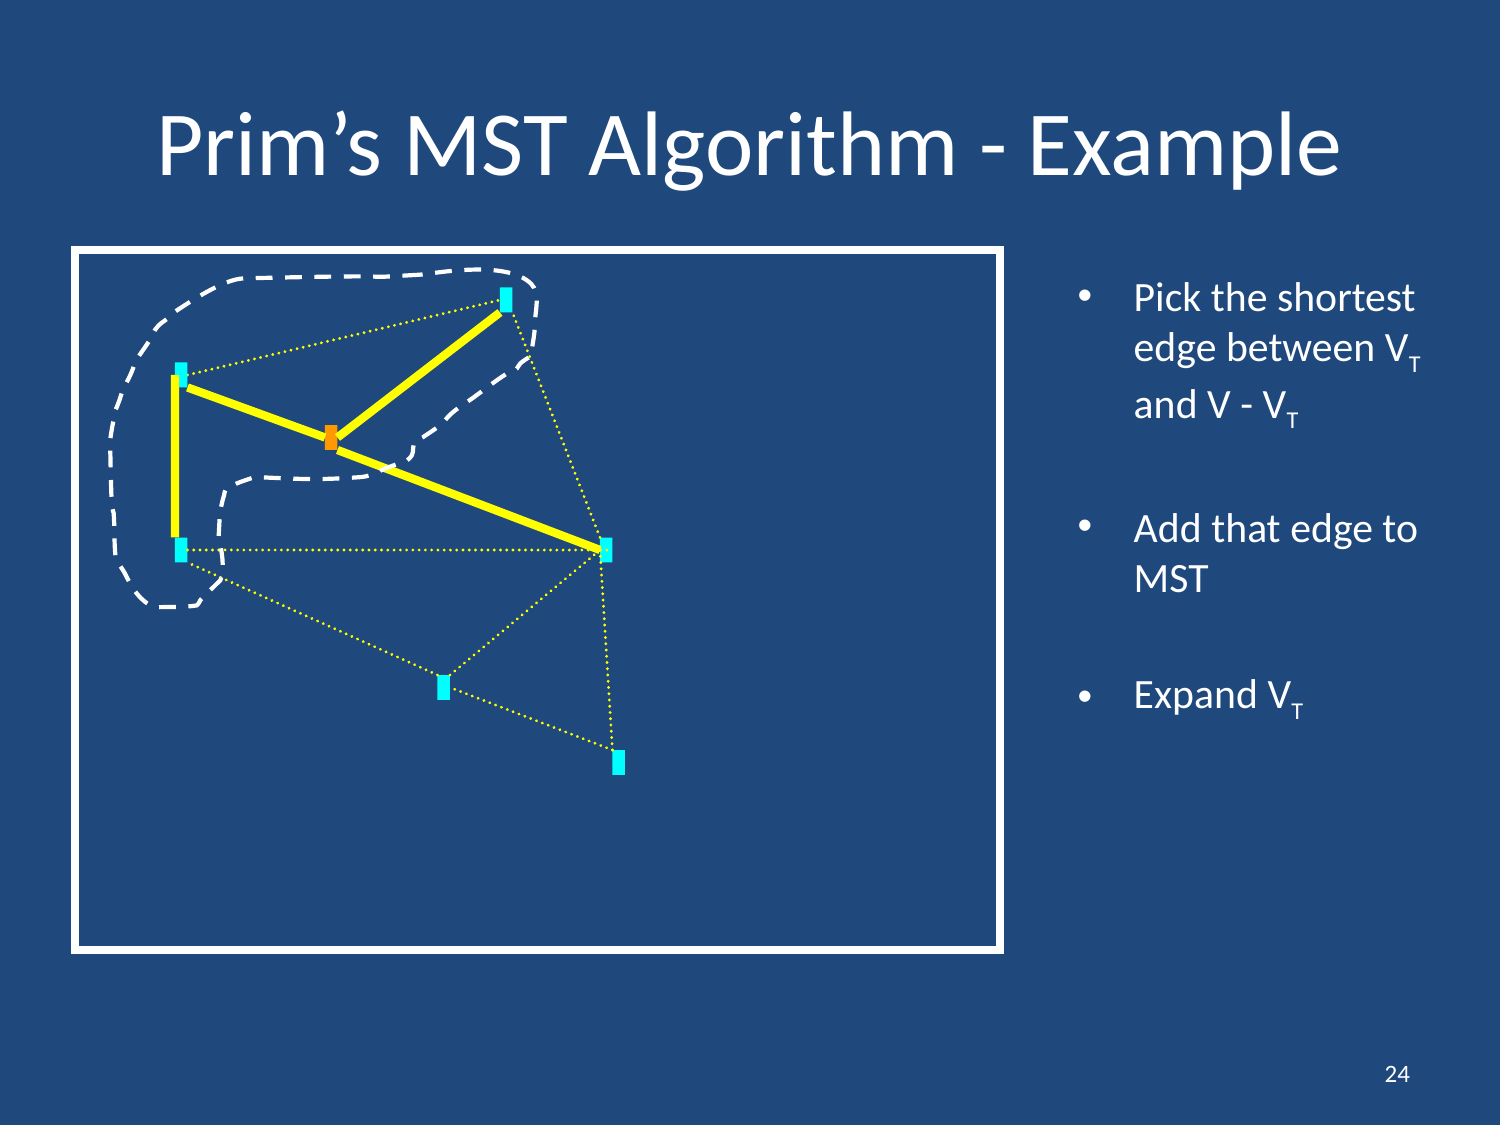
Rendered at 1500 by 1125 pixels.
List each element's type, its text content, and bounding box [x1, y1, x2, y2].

text_box [612, 750, 625, 775]
text_box [75, 249, 1000, 950]
text_box [599, 537, 613, 563]
text_box [437, 675, 450, 700]
text_box [110, 269, 537, 608]
slide_number 24 [1074, 1042, 1425, 1103]
list Pick the shortest edge between VT and V - VT Add that edge to MST Expand VT [1062, 262, 1463, 963]
title Prim’s MST Algorithm - Example [75, 45, 1425, 233]
